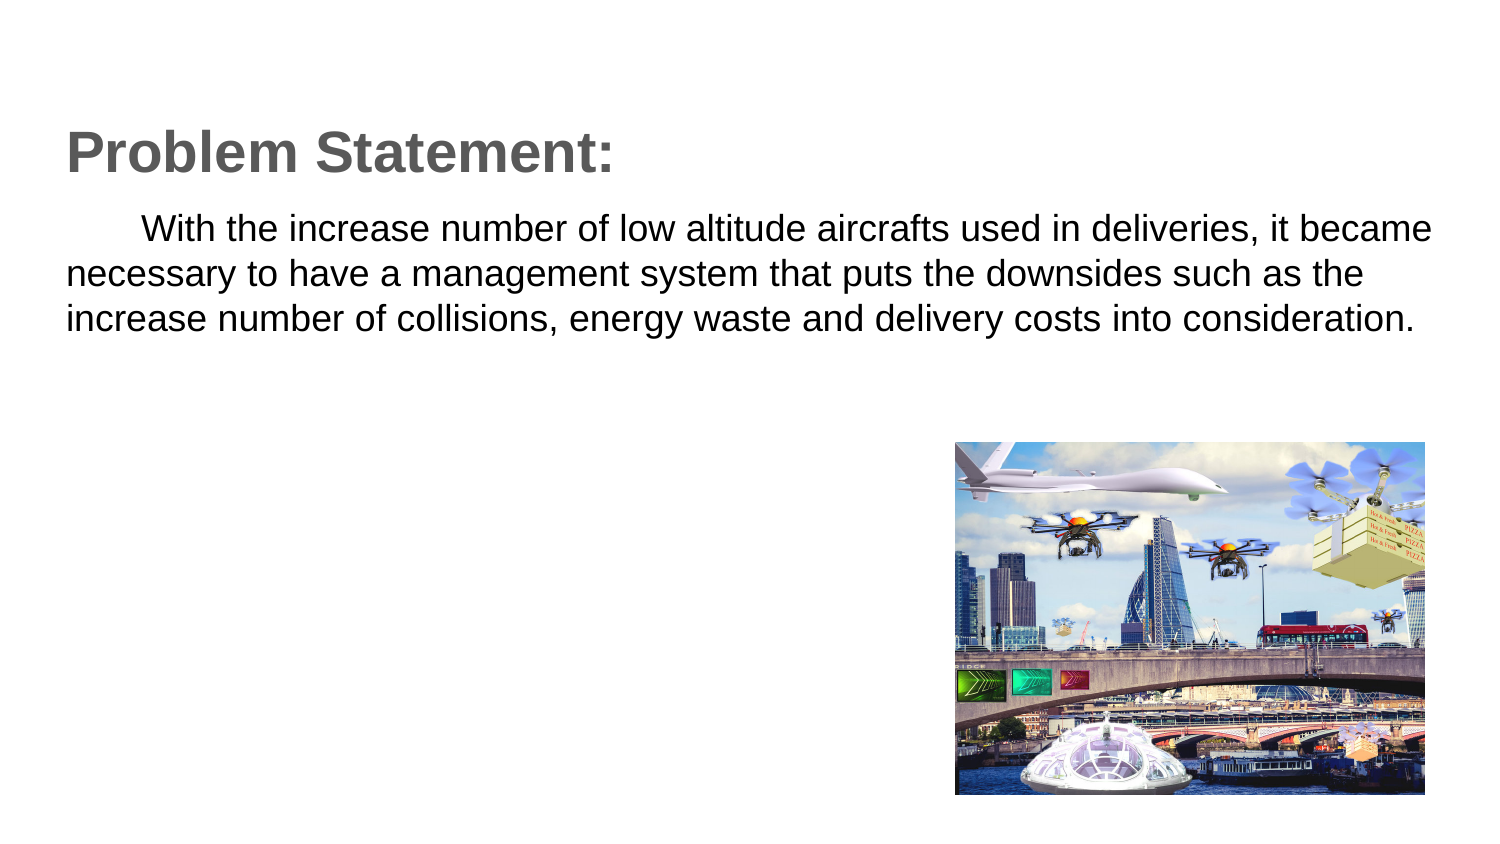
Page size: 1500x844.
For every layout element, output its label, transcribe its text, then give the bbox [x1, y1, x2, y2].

picture [954, 442, 1425, 795]
list With the increase number of low altitude aircrafts used in deliveries, it became necessary to have a management system that puts the downsides such as the increase number of collisions, energy waste and delivery costs into consideration. [51, 189, 1449, 448]
title Problem Statement: [51, 88, 1449, 183]
